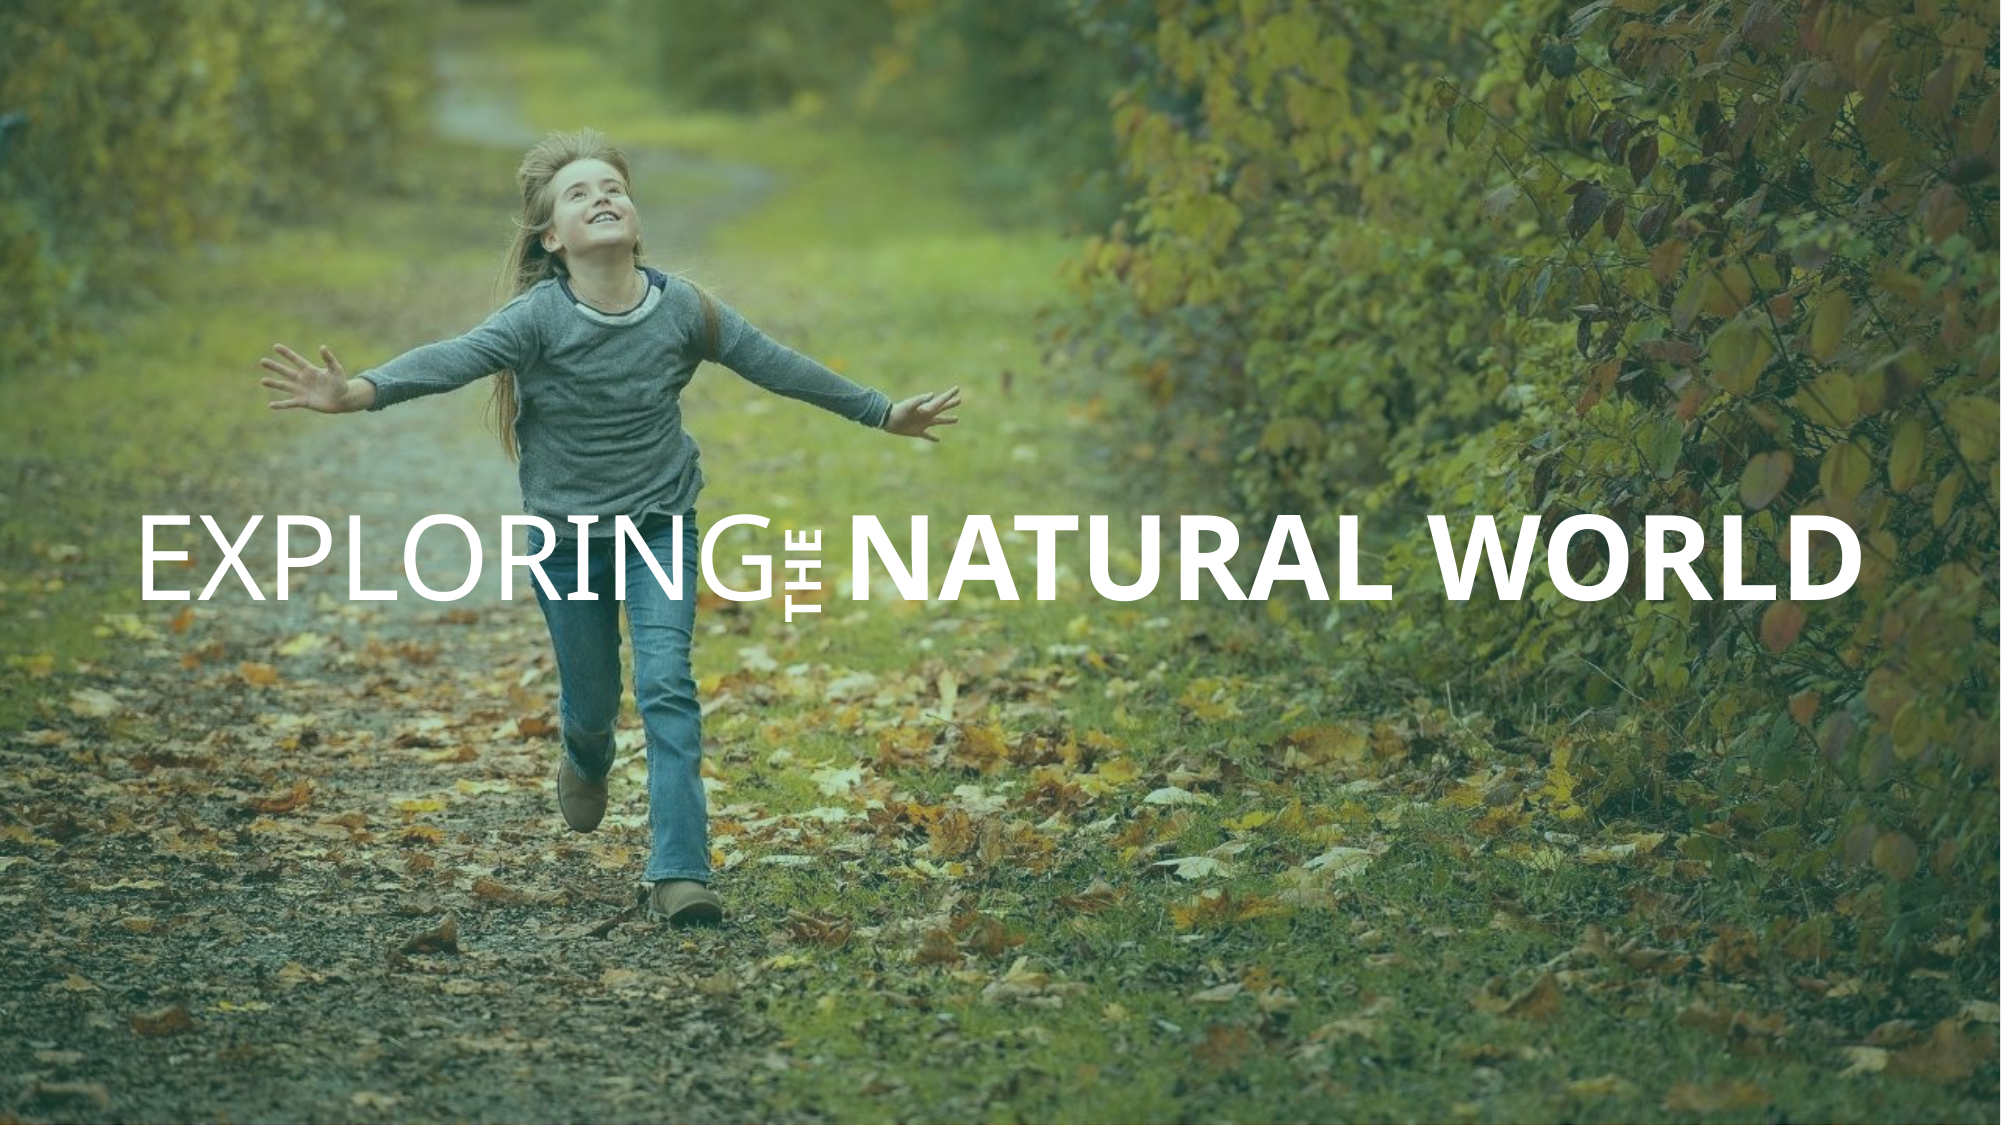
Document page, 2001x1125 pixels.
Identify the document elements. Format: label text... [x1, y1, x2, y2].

text_box THE [763, 463, 839, 638]
text_box [0, 0, 2000, 491]
text_box EXPLORING NATURAL WORLD [0, 491, 2000, 709]
text_box [0, 709, 2000, 1125]
